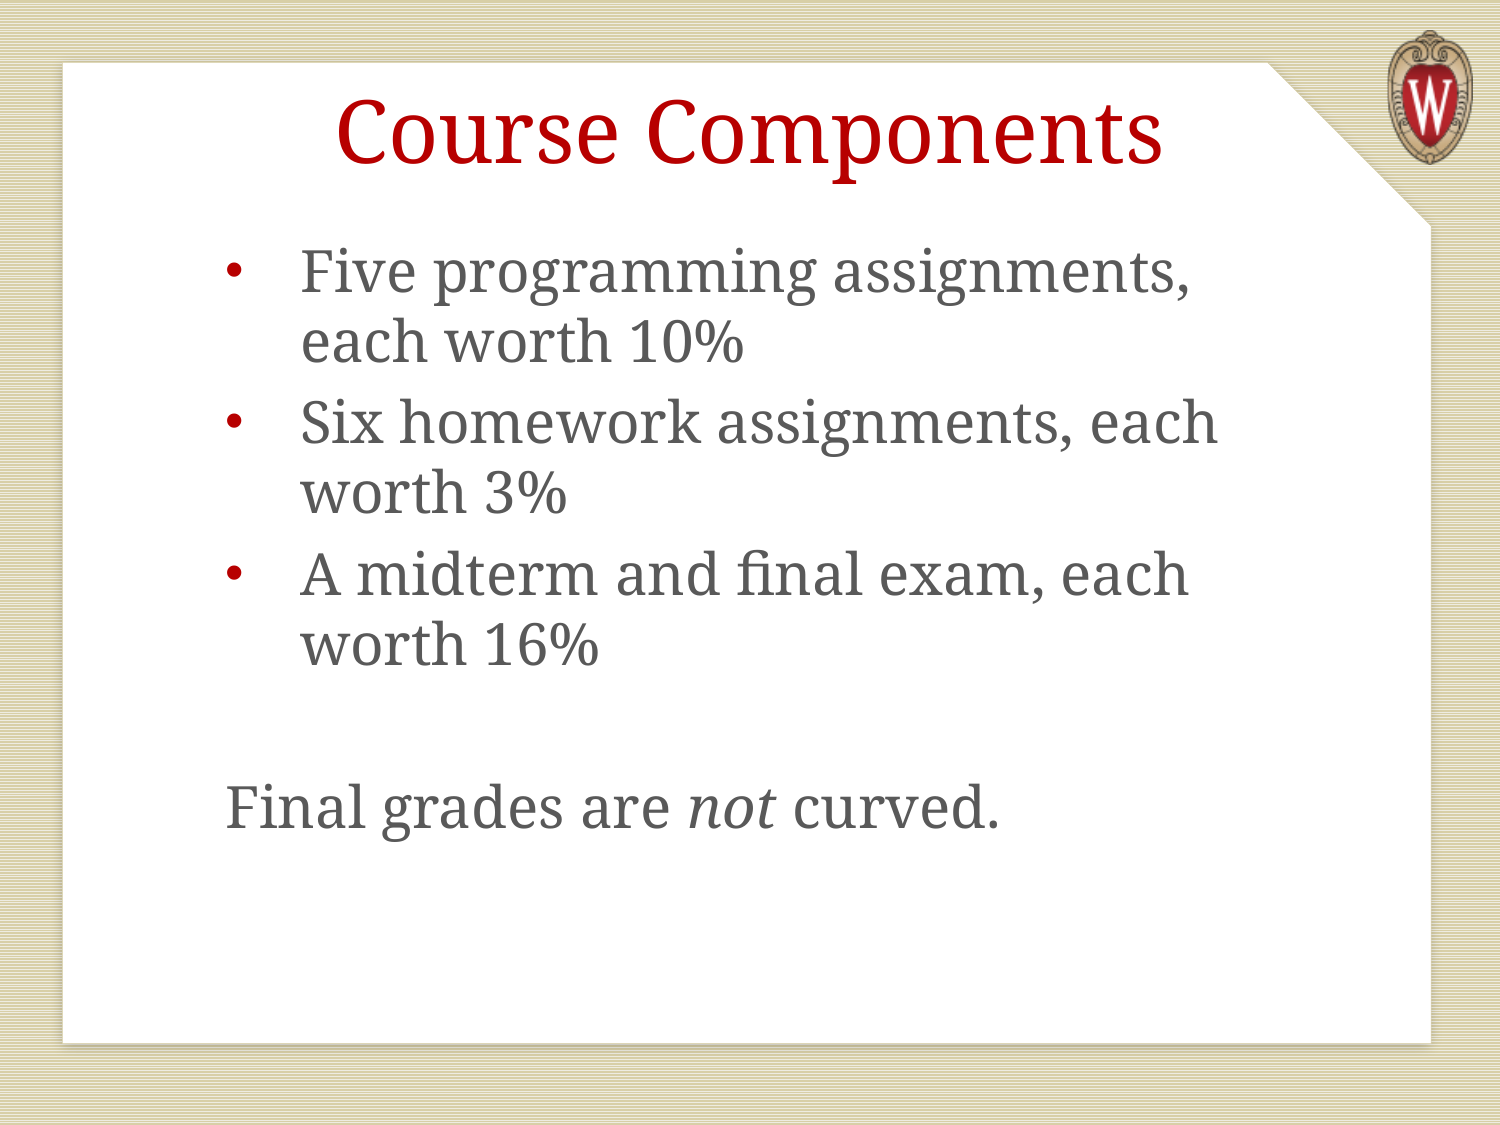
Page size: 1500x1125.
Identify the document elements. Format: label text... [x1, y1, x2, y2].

subtitle Five programming assignments, each worth 10% Six homework assignments, each worth 3% A midterm and final exam, each worth 16% Final grades are not curved. [225, 233, 1275, 887]
title Course Components [112, 76, 1388, 234]
